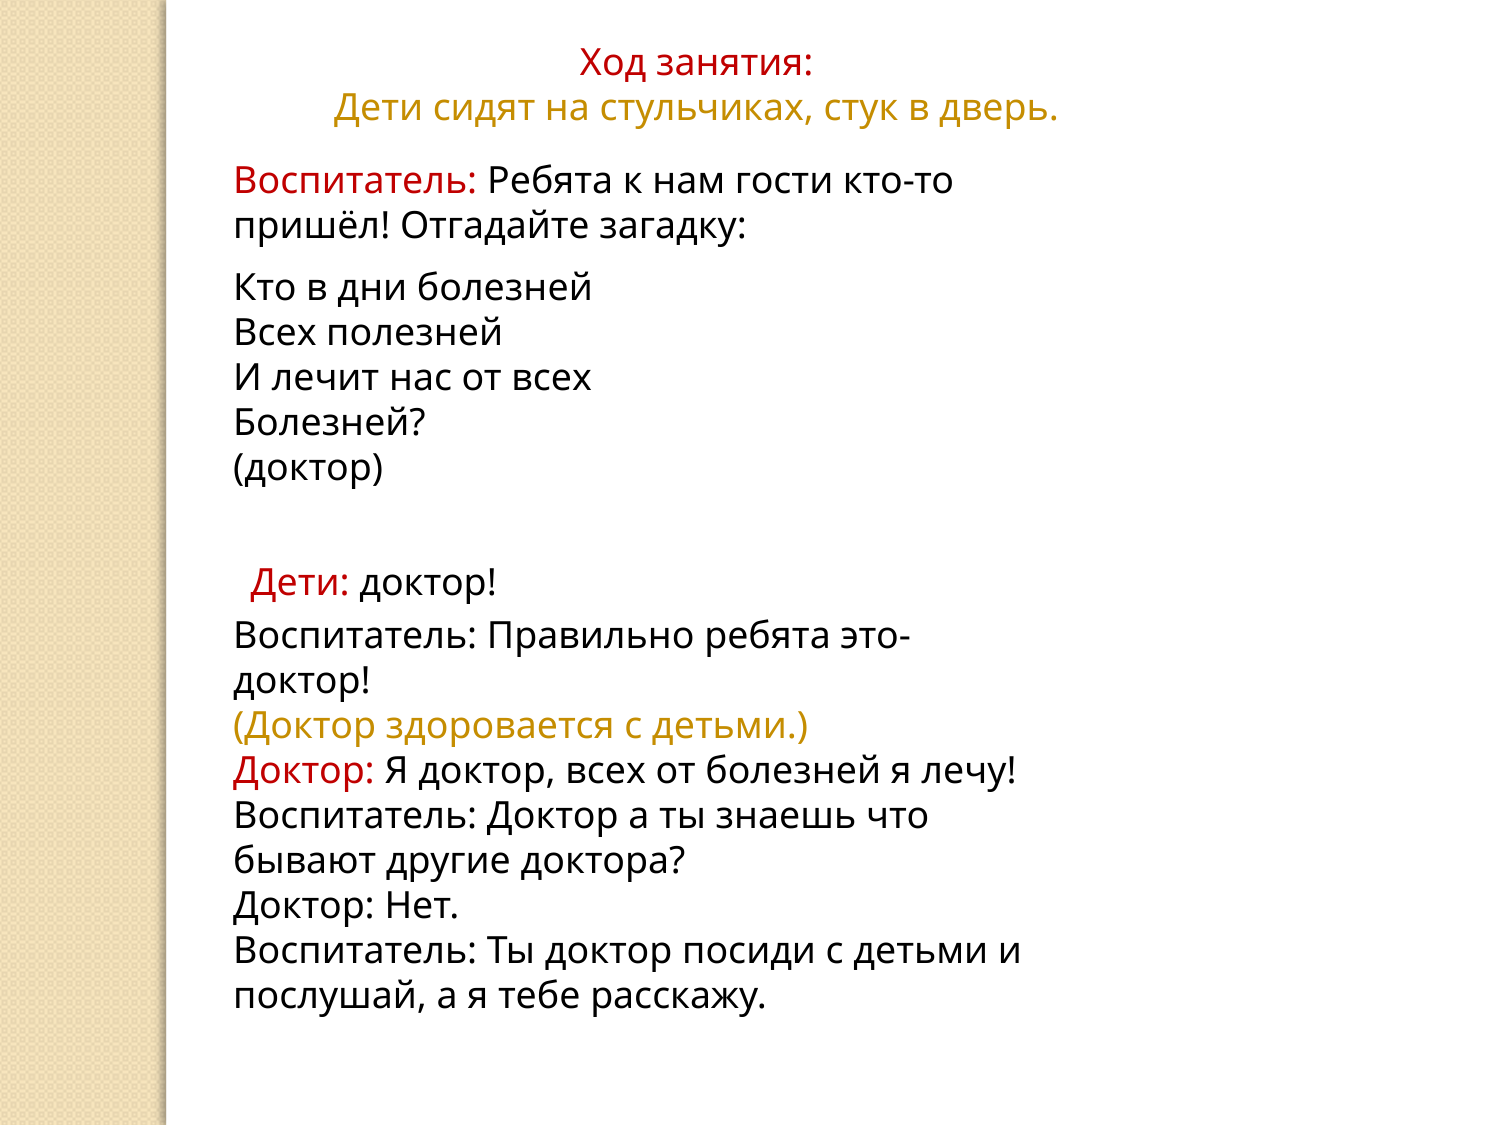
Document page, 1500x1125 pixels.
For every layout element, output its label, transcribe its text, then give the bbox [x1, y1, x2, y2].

text_box Воспитатель: Правильно ребята это- доктор! (Доктор здоровается с детьми.) Доктор: Я доктор, всех от болезней я лечу! Воспитатель: Доктор а ты знаешь что бывают другие доктора? Доктор: Нет. Воспитатель: Ты доктор посиди с детьми и послушай, а я тебе расскажу. [218, 603, 1046, 1024]
text_box Кто в дни болезней Всех полезней И лечит нас от всех Болезней? (доктор) [218, 255, 1125, 496]
text_box Дети: доктор! [235, 550, 512, 603]
text_box Ход занятия: Дети сидят на стульчиках, стук в дверь. [218, 30, 1176, 136]
text_box Воспитатель: Ребята к нам гости кто-то пришёл! Отгадайте загадку: [218, 148, 1046, 255]
